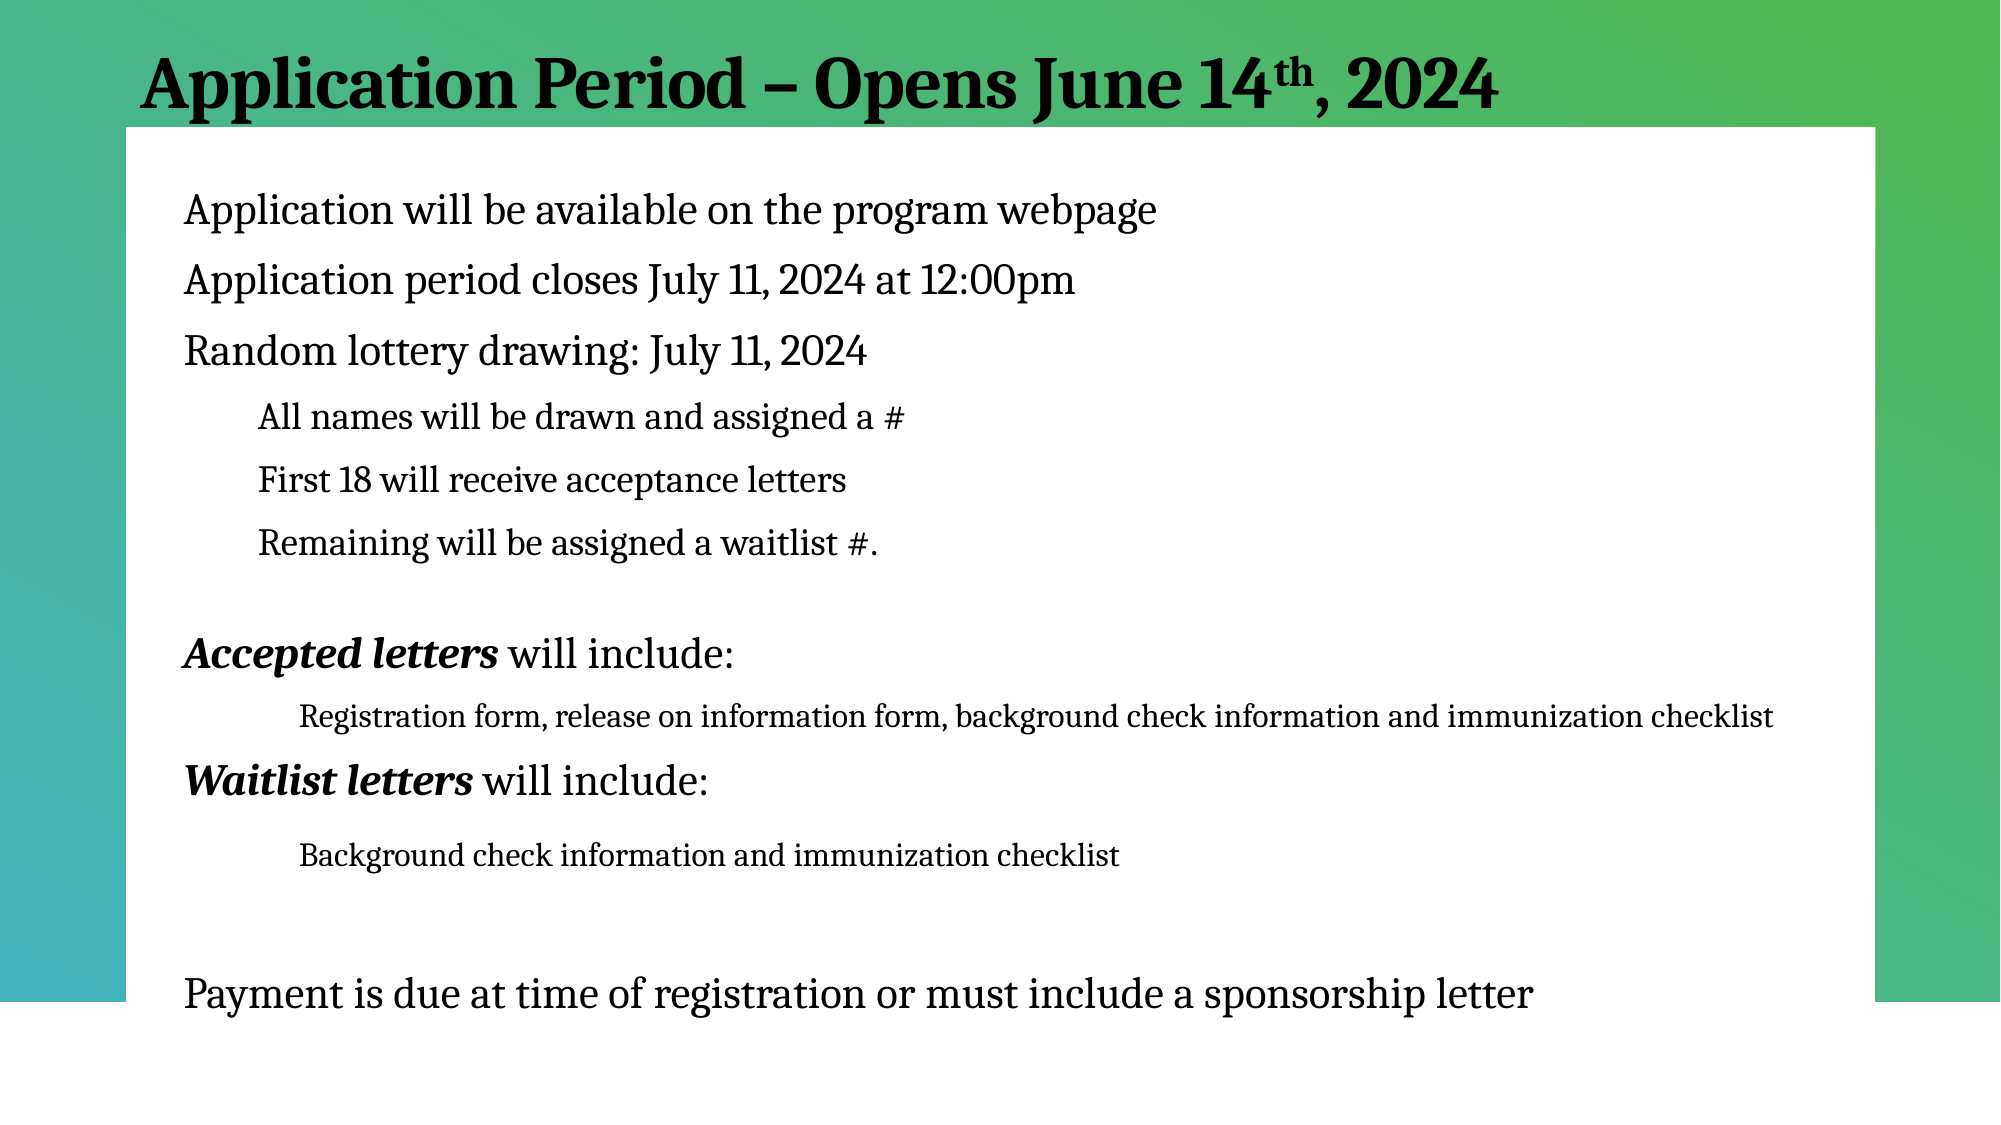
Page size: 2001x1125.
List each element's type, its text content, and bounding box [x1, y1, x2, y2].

title Application Period – Opens June 14th, 2024 [124, 0, 1874, 133]
list Application will be available on the program webpage Application period closes July 11, 2024 at 12:00pm Random lottery drawing: July 11, 2024 All names will be drawn and assigned a # First 18 will receive acceptance letters Remaining will be assigned a waitlist #. Accepted letters will include: Registration form, release on information form, background check information and immunization checklist Waitlist letters will include: Background check information and immunization checklist Payment is due at time of registration or must include a sponsorship letter [168, 169, 1874, 1029]
